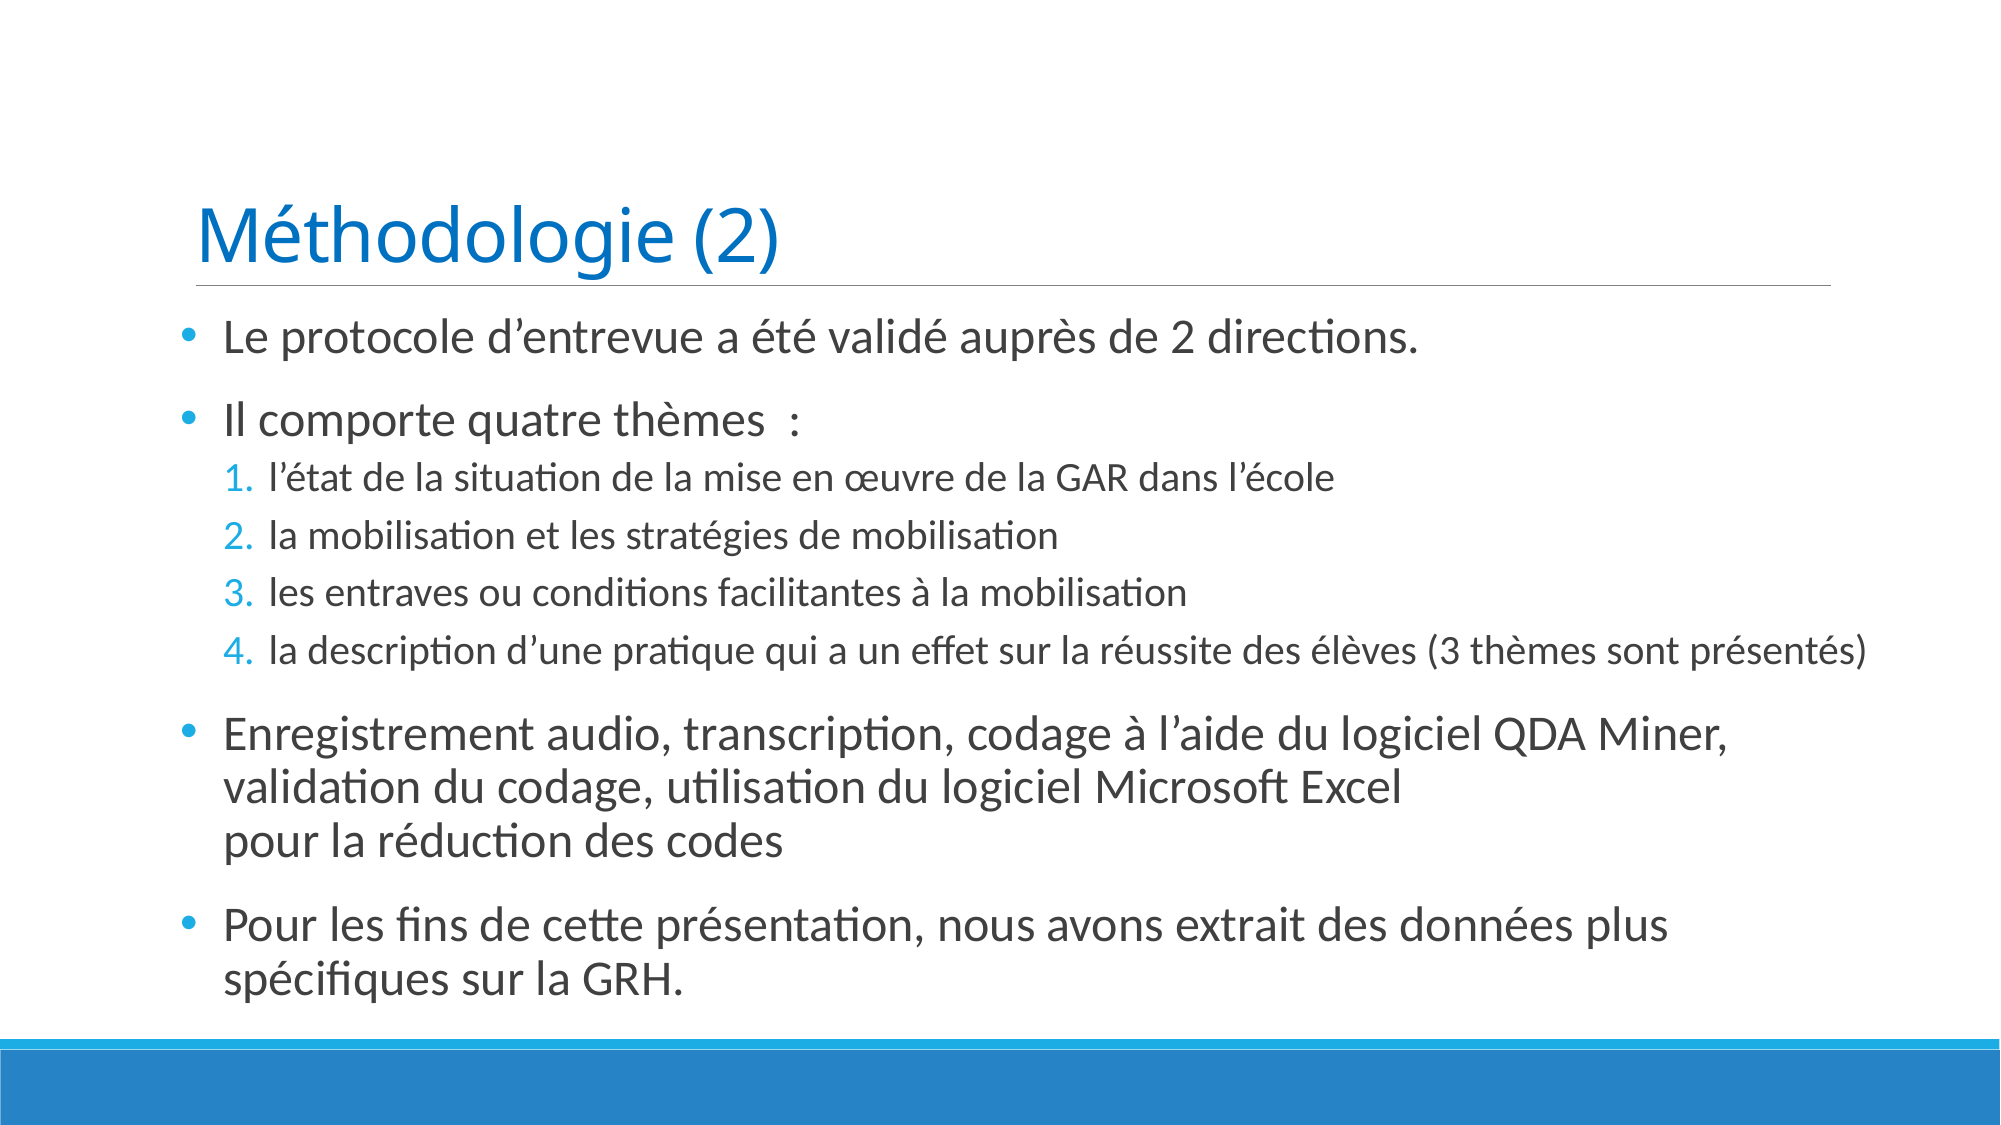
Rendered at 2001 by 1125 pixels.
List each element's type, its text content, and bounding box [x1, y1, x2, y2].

list Le protocole d’entrevue a été validé auprès de 2 directions. Il comporte quatre thèmes : l’état de la situation de la mise en œuvre de la GAR dans l’école la mobilisation et les stratégies de mobilisation les entraves ou conditions facilitantes à la mobilisation la description d’une pratique qui a un effet sur la réussite des élèves (3 thèmes sont présentés) Enregistrement audio, transcription, codage à l’aide du logiciel QDA Miner, validation du codage, utilisation du logiciel Microsoft Excel pour la réduction des codes Pour les fins de cette présentation, nous avons extrait des données plus spécifiques sur la GRH. [179, 302, 1882, 1022]
title Méthodologie (2) [179, 47, 1830, 285]
